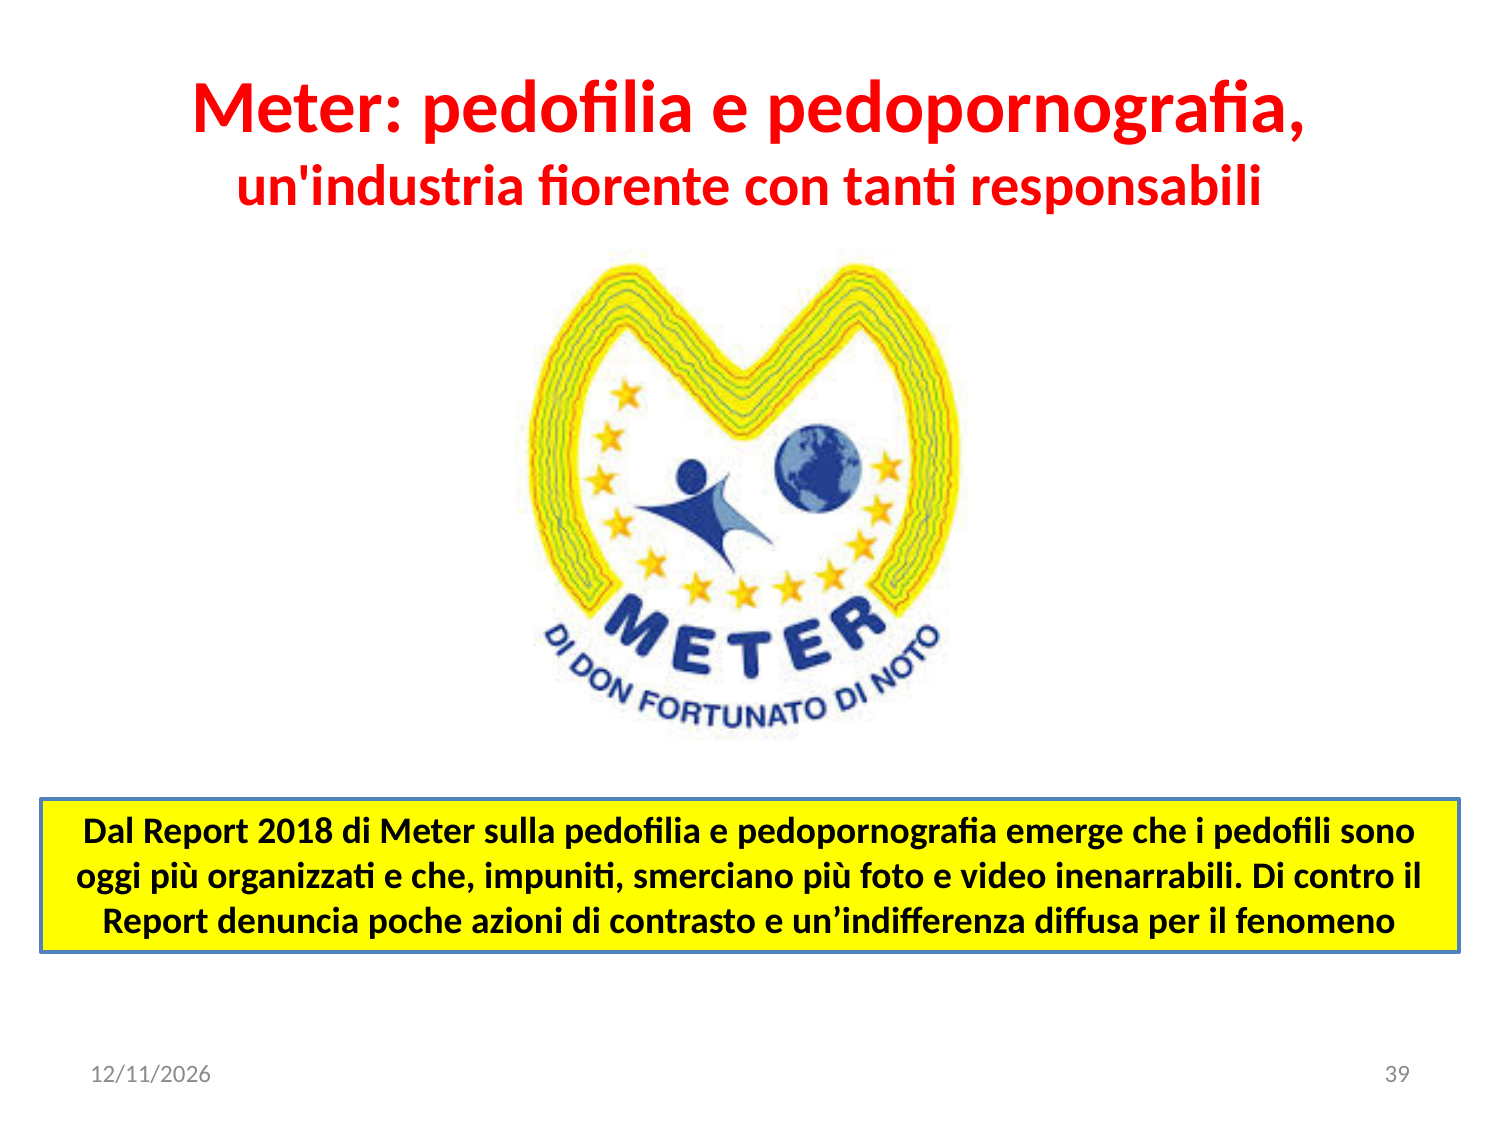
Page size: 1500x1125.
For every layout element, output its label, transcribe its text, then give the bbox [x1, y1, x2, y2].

subtitle Dal Report 2018 di Meter sulla pedofilia e pedopornografia emerge che i pedofili sono oggi più organizzati e che, impuniti, smerciano più foto e video inenarrabili. Di contro il Report denuncia poche azioni di contrasto e un’indifferenza diffusa per il fenomeno [41, 798, 1459, 953]
picture [478, 231, 1009, 763]
slide_number 39 [1074, 1042, 1425, 1103]
title Meter: pedofilia e pedopornografia, un'industria fiorente con tanti responsabili [112, 42, 1388, 232]
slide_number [75, 1042, 425, 1103]
